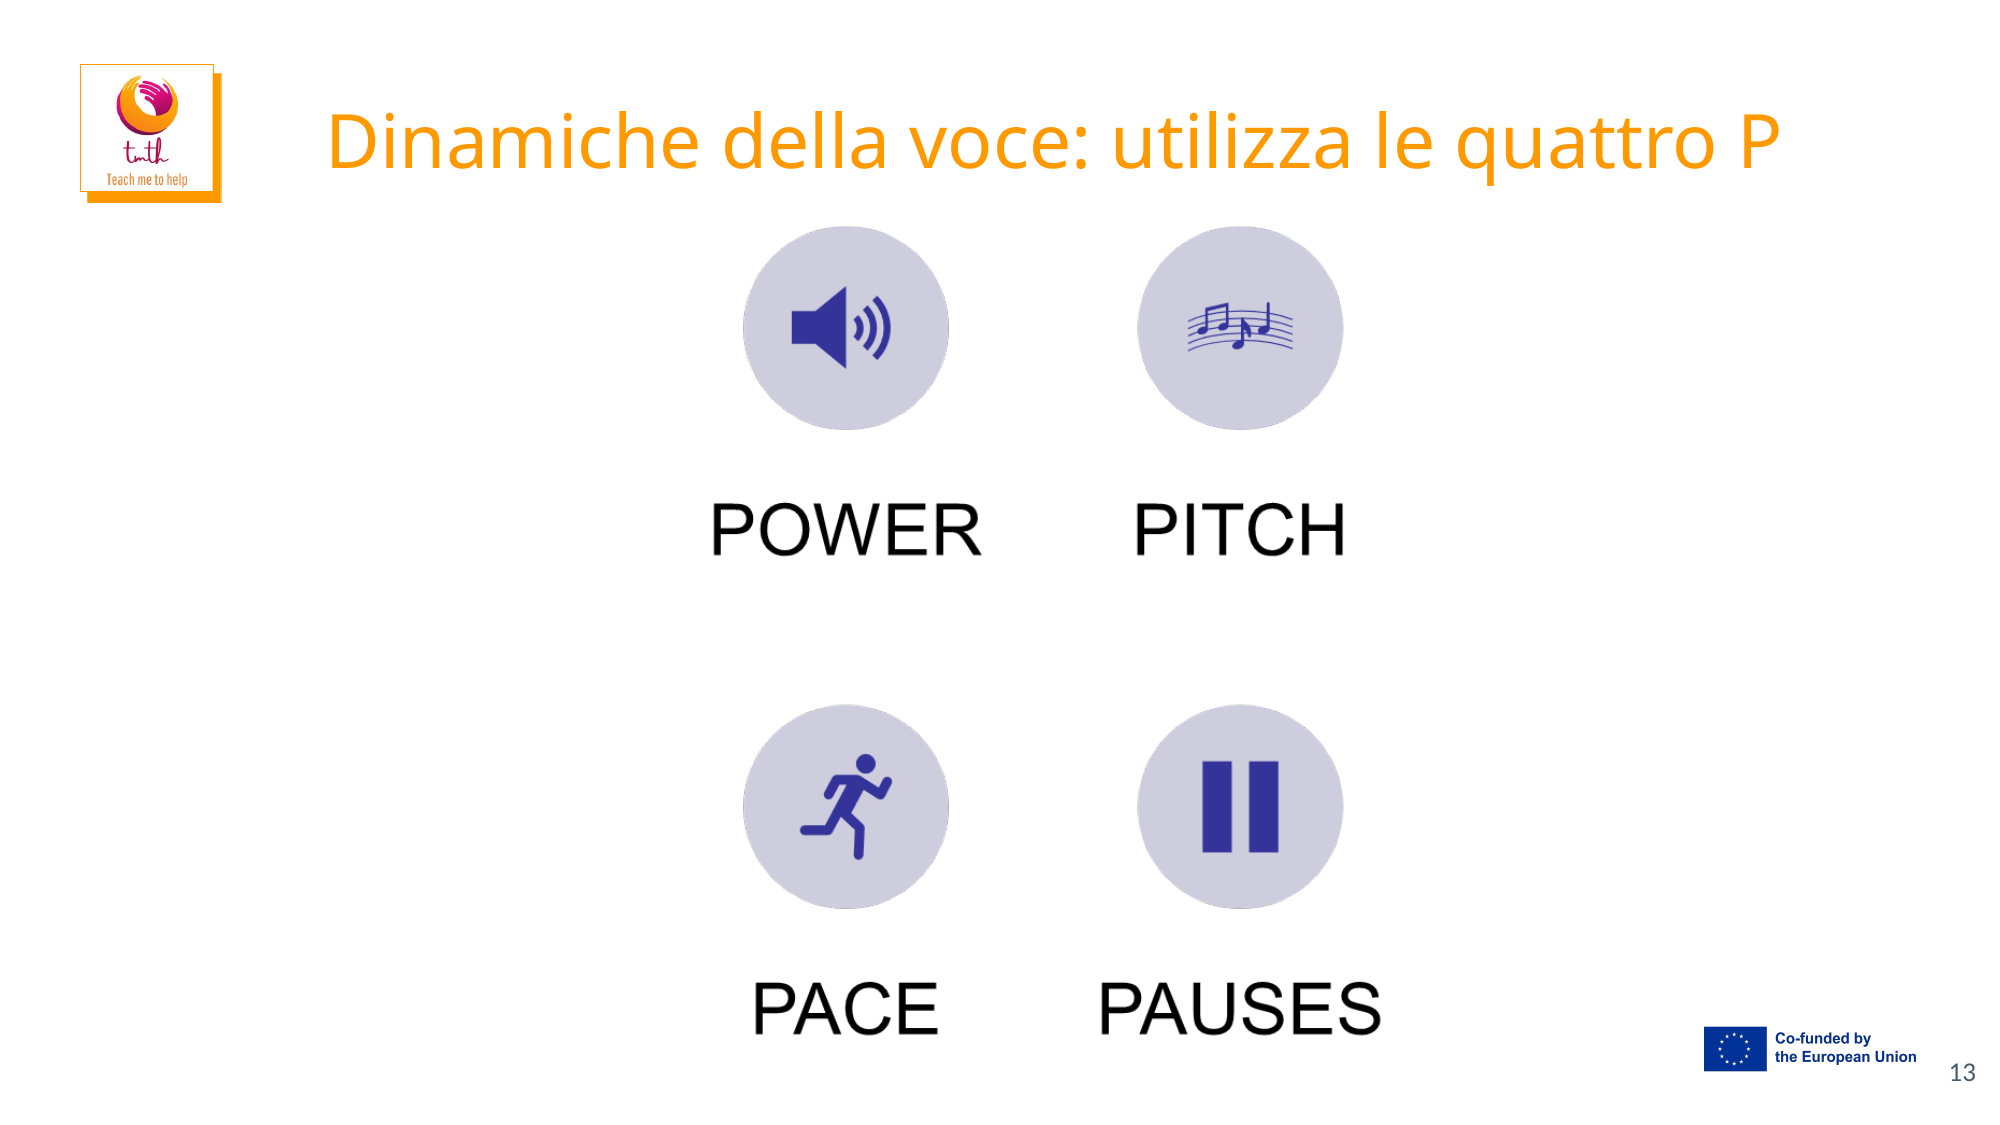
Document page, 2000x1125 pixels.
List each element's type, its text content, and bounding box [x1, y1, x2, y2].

slide_number ‹#› [1871, 1038, 1992, 1125]
picture [81, 65, 213, 191]
picture [1704, 1023, 1919, 1075]
title Dinamiche della voce: utilizza le quattro P [254, 76, 1855, 202]
picture [665, 225, 1428, 1100]
